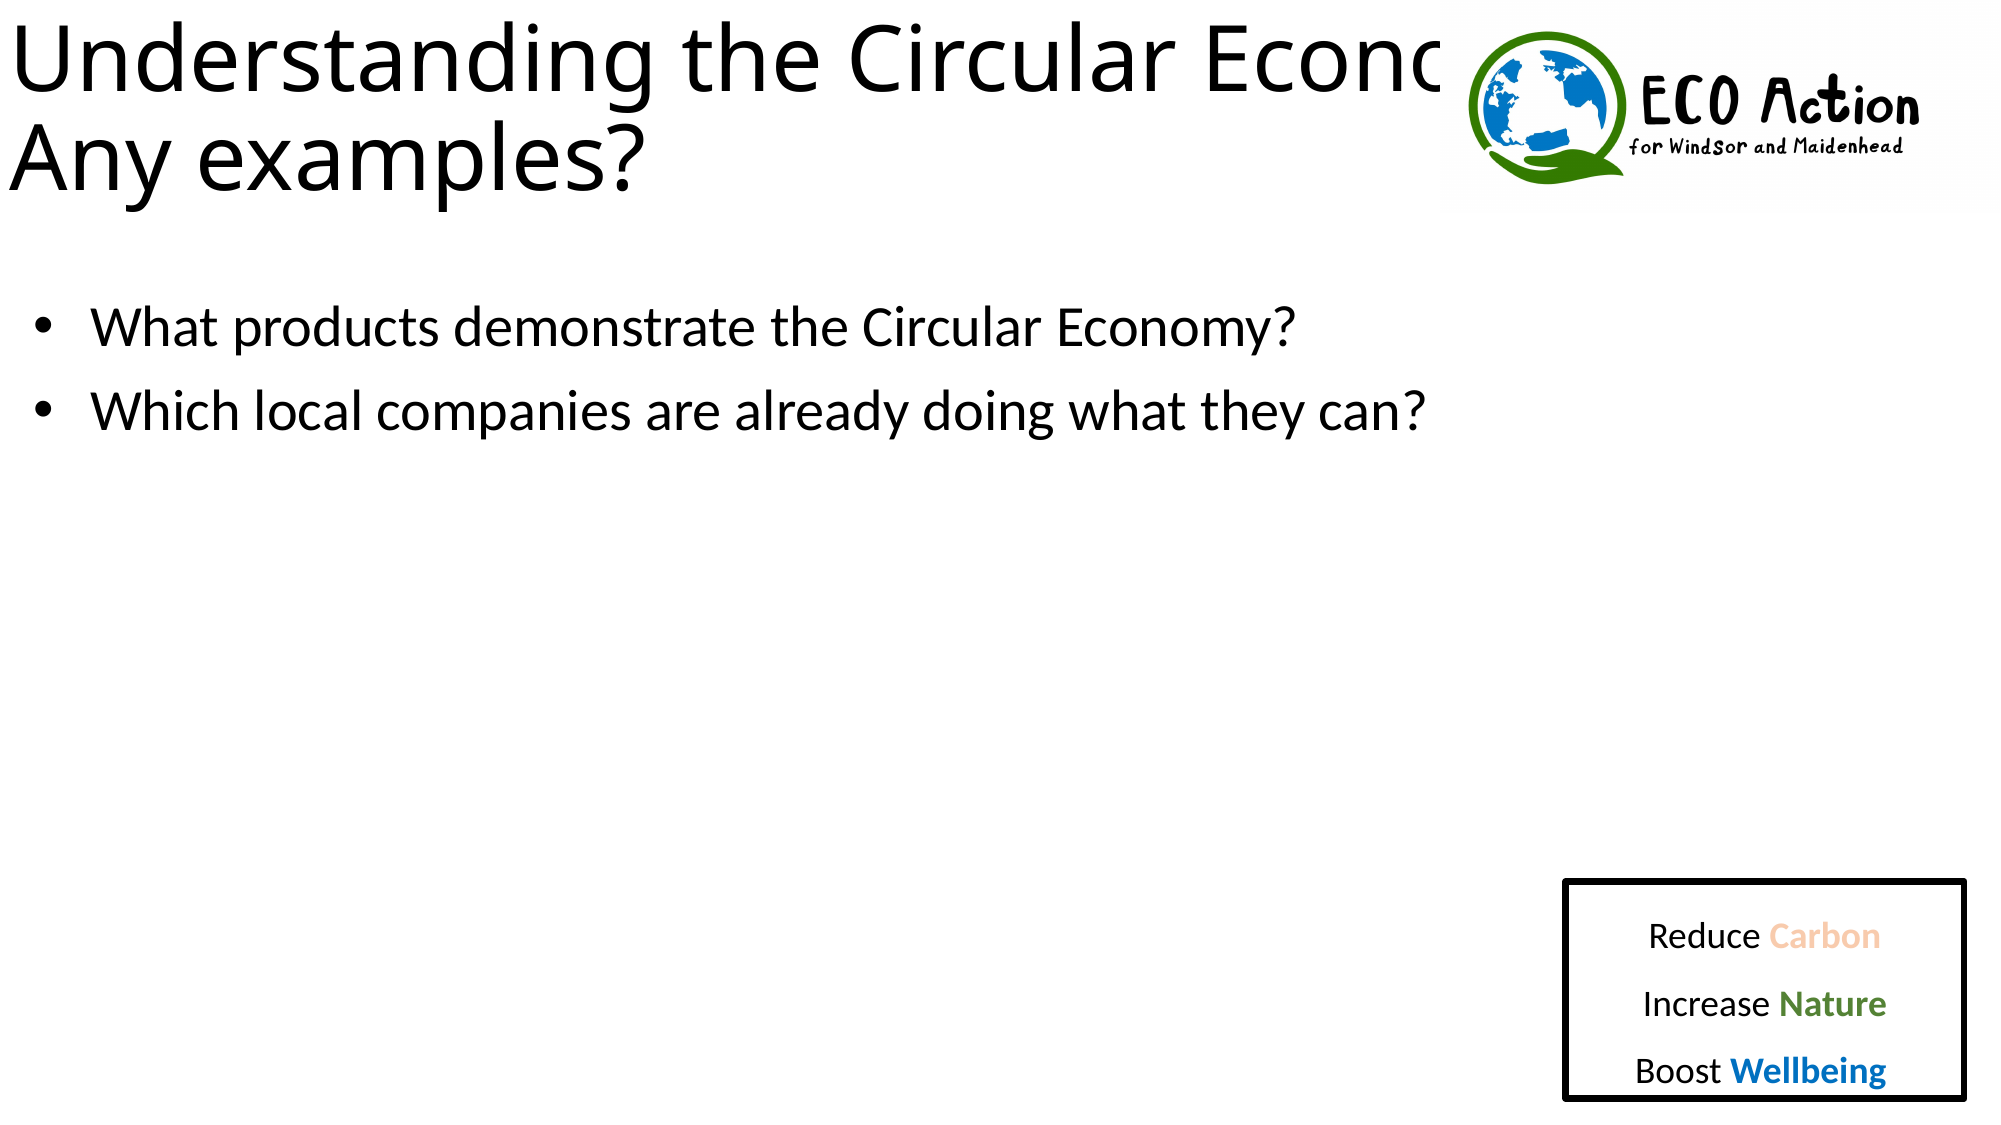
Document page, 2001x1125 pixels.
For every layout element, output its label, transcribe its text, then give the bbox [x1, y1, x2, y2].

title Understanding the Circular Economy: Any examples? [0, 3, 1720, 221]
text_box Reduce Carbon Increase Nature Boost Wellbeing [1565, 881, 1965, 1099]
list What products demonstrate the Circular Economy? Which local companies are already doing what they can? [0, 288, 1725, 1003]
picture [1439, 0, 2000, 213]
